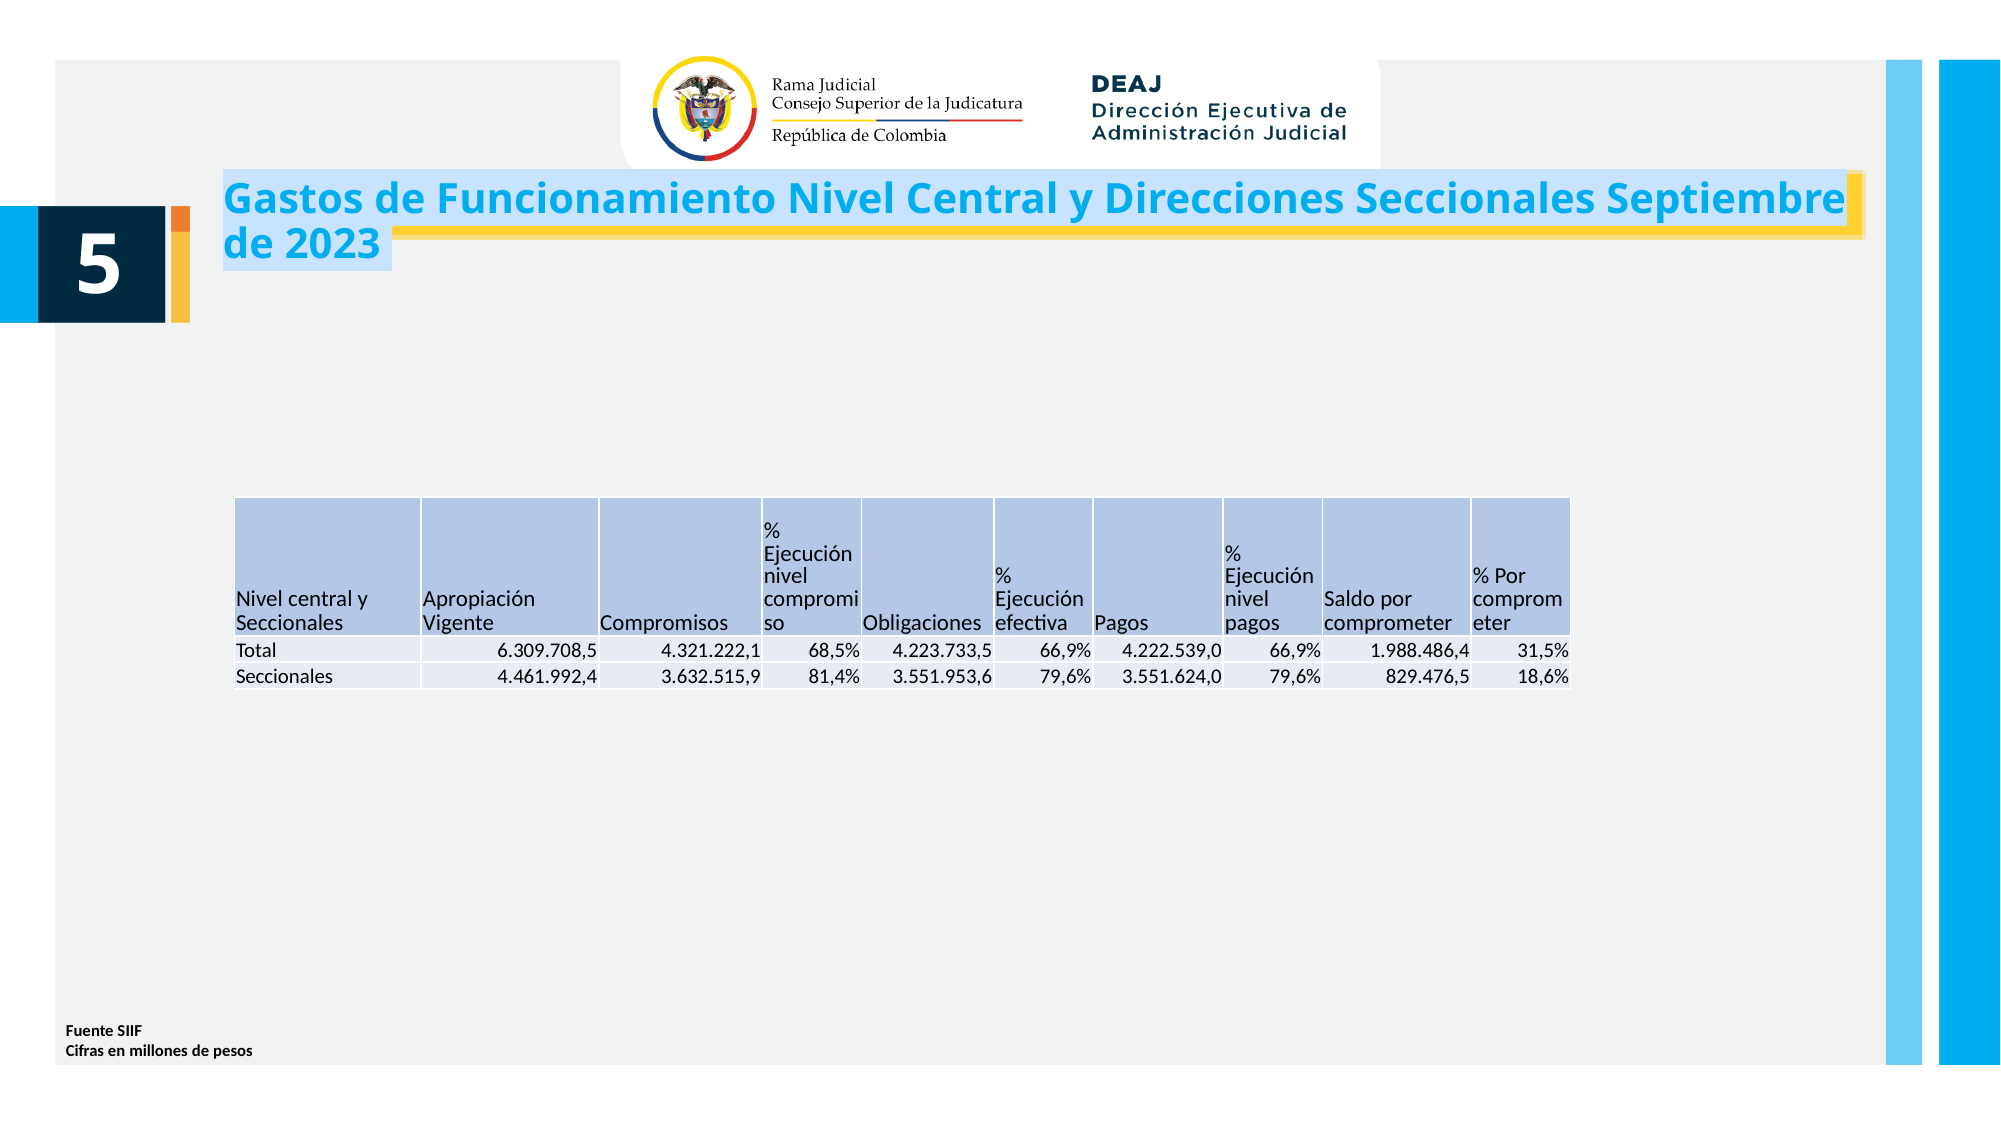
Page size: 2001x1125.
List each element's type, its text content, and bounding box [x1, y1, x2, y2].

table_cell 3.551.953,6 [862, 663, 993, 688]
table_cell Total [235, 637, 420, 661]
table_cell 31,5% [1472, 637, 1570, 661]
table_header % Ejecución nivel pagos [1224, 498, 1322, 635]
list 5 [25, 212, 174, 321]
table_header Nivel central y Seccionales [235, 498, 420, 635]
table_header Pagos [1094, 498, 1222, 635]
table_cell 79,6% [995, 663, 1092, 688]
table_header Compromisos [600, 498, 761, 635]
table_header % Ejecución efectiva [995, 498, 1092, 635]
table_cell Seccionales [235, 663, 420, 688]
table_header Saldo por comprometer [1323, 498, 1470, 635]
table_cell 4.223.733,5 [862, 637, 993, 661]
table_cell 1.988.486,4 [1323, 637, 1470, 661]
table_cell 81,4% [763, 663, 861, 688]
table_cell 68,5% [763, 637, 861, 661]
table_cell 3.551.624,0 [1094, 663, 1222, 688]
list Gastos de Funcionamiento Nivel Central y Direcciones Seccionales Septiembre de 2023 [207, 170, 1879, 254]
table_cell 6.309.708,5 [422, 637, 598, 661]
table_header % Por comprometer [1472, 498, 1570, 635]
picture [0, 0, 2001, 1125]
table_header Apropiación Vigente [422, 498, 598, 635]
table_header % Ejecución nivel compromiso [763, 498, 861, 635]
table_cell 3.632.515,9 [600, 663, 761, 688]
table_cell 66,9% [995, 637, 1092, 661]
table_cell 4.461.992,4 [422, 663, 598, 688]
table_cell 829.476,5 [1323, 663, 1470, 688]
table_cell 18,6% [1472, 663, 1570, 688]
table_cell 4.321.222,1 [600, 637, 761, 661]
table_header Obligaciones [862, 498, 993, 635]
table_cell 4.222.539,0 [1094, 637, 1222, 661]
table_cell 79,6% [1224, 663, 1322, 688]
table_cell 66,9% [1224, 637, 1322, 661]
text_box Fuente SIIF Cifras en millones de pesos [51, 1012, 345, 1088]
